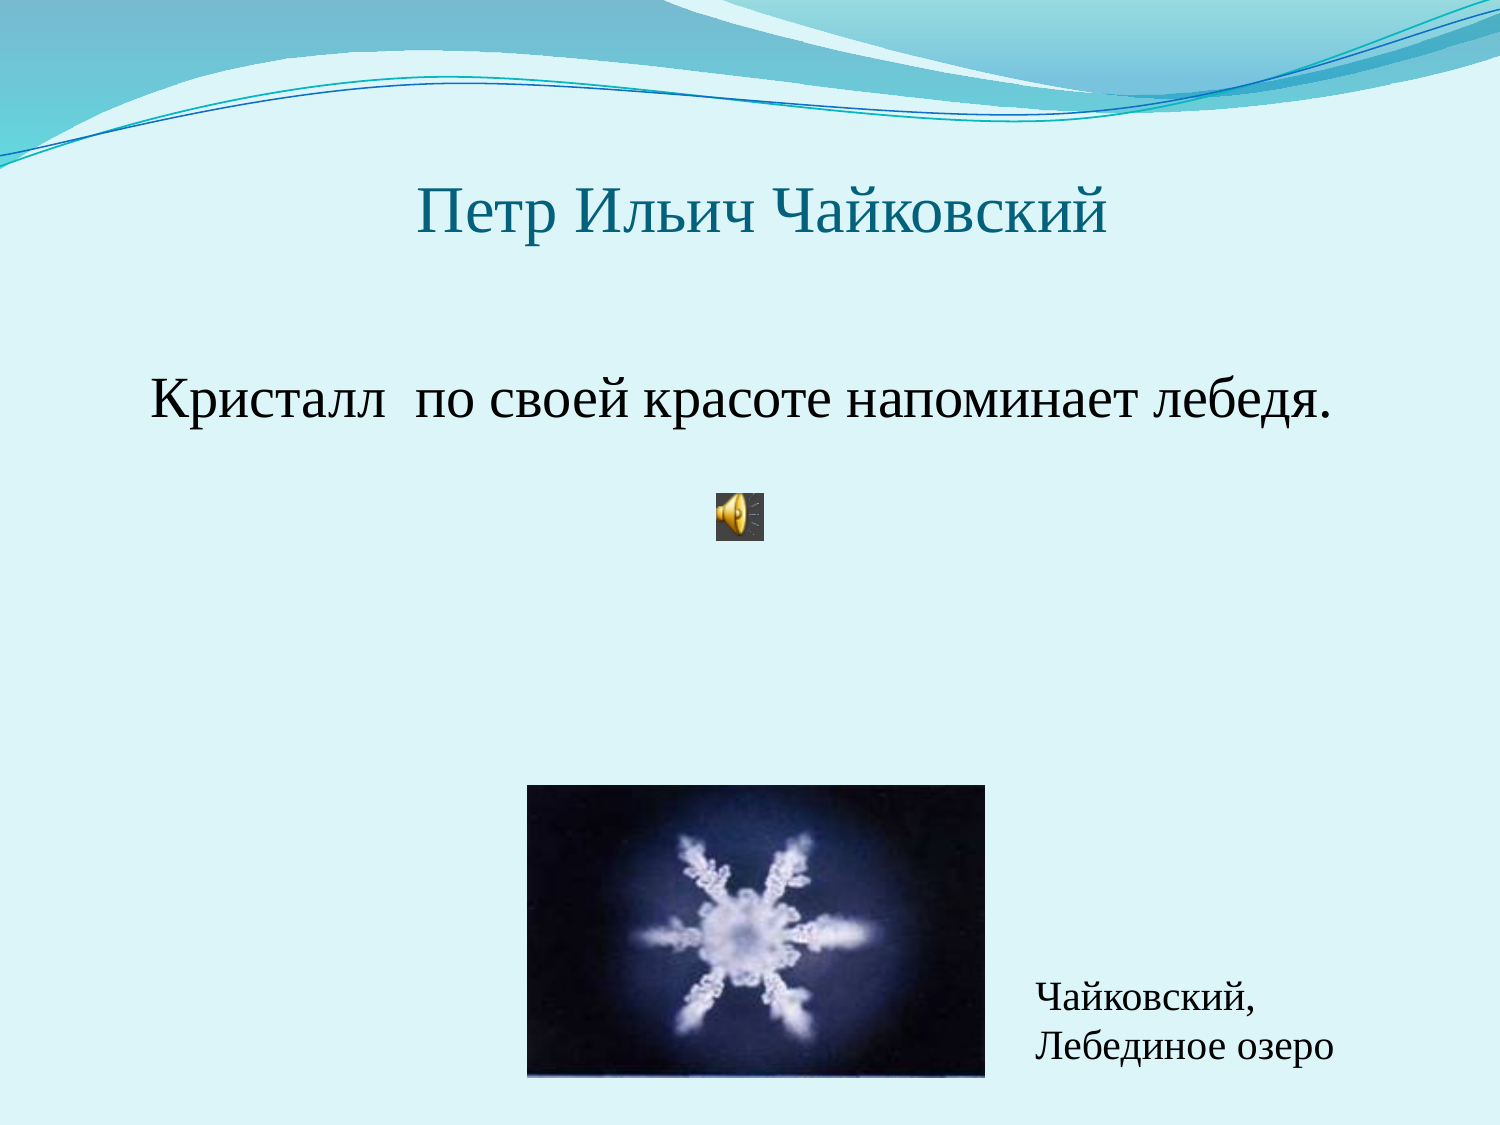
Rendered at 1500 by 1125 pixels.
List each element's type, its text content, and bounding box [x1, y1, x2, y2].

picture [527, 784, 985, 1079]
text_box Чайковский, Лебединое озеро [1020, 960, 1350, 1076]
picture [714, 491, 766, 543]
title Петр Ильич Чайковский [82, 58, 1445, 247]
text_box Кристалл по своей красоте напоминает лебедя. [136, 351, 1349, 437]
